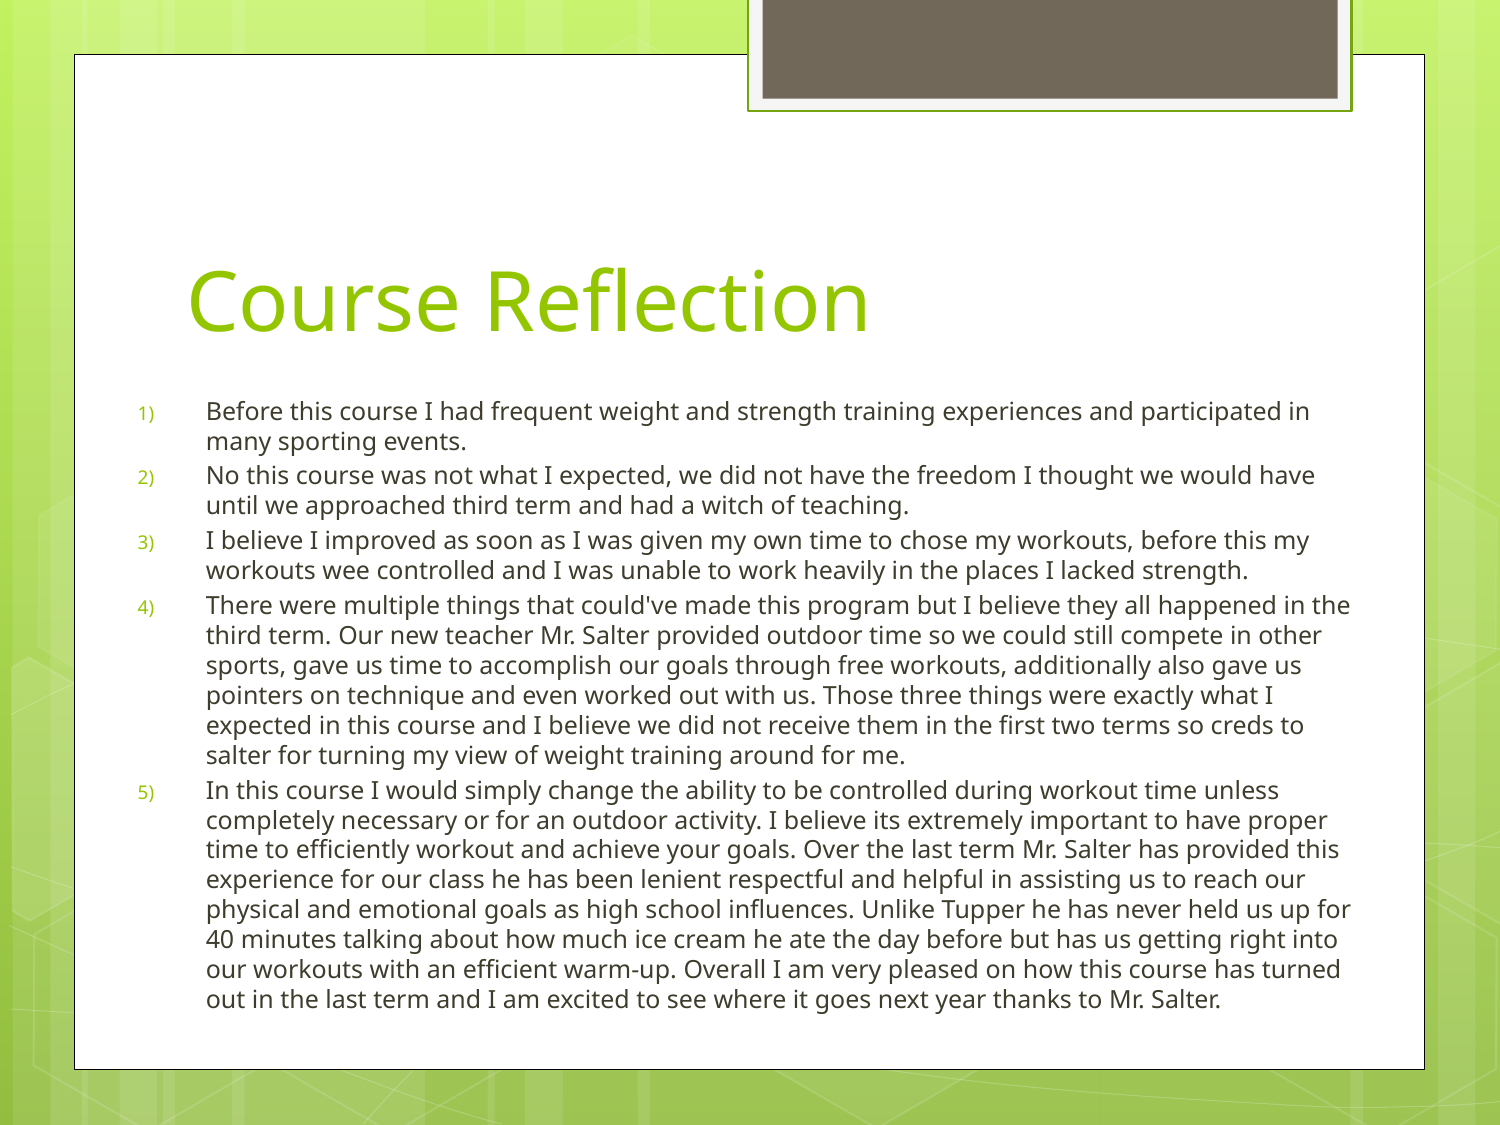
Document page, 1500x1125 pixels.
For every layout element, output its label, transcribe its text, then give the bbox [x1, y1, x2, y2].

list Before this course I had frequent weight and strength training experiences and participated in many sporting events. No this course was not what I expected, we did not have the freedom I thought we would have until we approached third term and had a witch of teaching. I believe I improved as soon as I was given my own time to chose my workouts, before this my workouts wee controlled and I was unable to work heavily in the places I lacked strength. There were multiple things that could've made this program but I believe they all happened in the third term. Our new teacher Mr. Salter provided outdoor time so we could still compete in other sports, gave us time to accomplish our goals through free workouts, additionally also gave us pointers on technique and even worked out with us. Those three things were exactly what I expected in this course and I believe we did not receive them in the first two terms so creds to salter for turning my view of weight training around for me. In this course I would simply change the ability to be controlled during workout time unless completely necessary or for an outdoor activity. I believe its extremely important to have proper time to efficiently workout and achieve your goals. Over the last term Mr. Salter has provided this experience for our class he has been lenient respectful and helpful in assisting us to reach our physical and emotional goals as high school influences. Unlike Tupper he has never held us up for 40 minutes talking about how much ice cream he ate the day before but has us getting right into our workouts with an efficient warm-up. Overall I am very pleased on how this course has turned out in the last term and I am excited to see where it goes next year thanks to Mr. Salter. [112, 387, 1388, 1038]
title Course Reflection [171, 168, 1324, 357]
